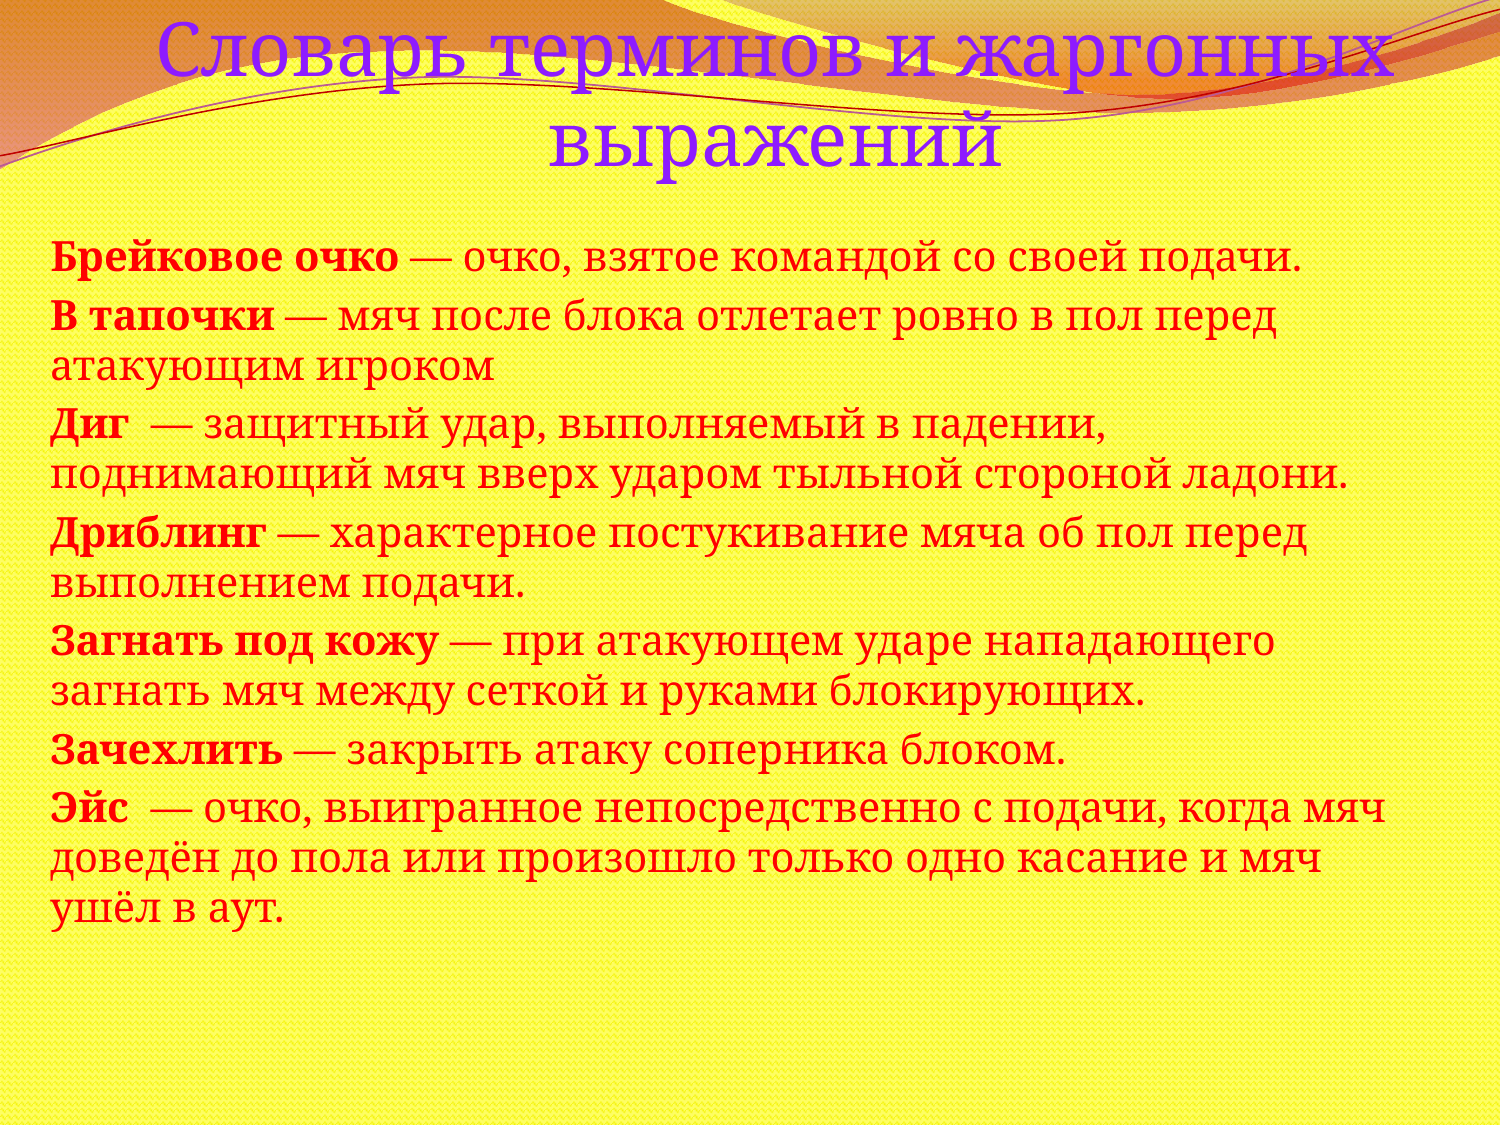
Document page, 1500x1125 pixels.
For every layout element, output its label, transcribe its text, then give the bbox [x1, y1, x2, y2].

list Брейковое очко — очко, взятое командой со своей подачи. В тапочки — мяч после блока отлетает ровно в пол перед атакующим игроком Диг — защитный удар, выполняемый в падении, поднимающий мяч вверх ударом тыльной стороной ладони. Дриблинг — характерное постукивание мяча об пол перед выполнением подачи. Загнать под кожу — при атакующем ударе нападающего загнать мяч между сеткой и руками блокирующих. Зачехлить — закрыть атаку соперника блоком. Эйс — очко, выигранное непосредственно с подачи, когда мяч доведён до пола или произошло только одно касание и мяч ушёл в аут. [46, 222, 1442, 1025]
title Словарь терминов и жаргонных выражений [117, 82, 1435, 222]
